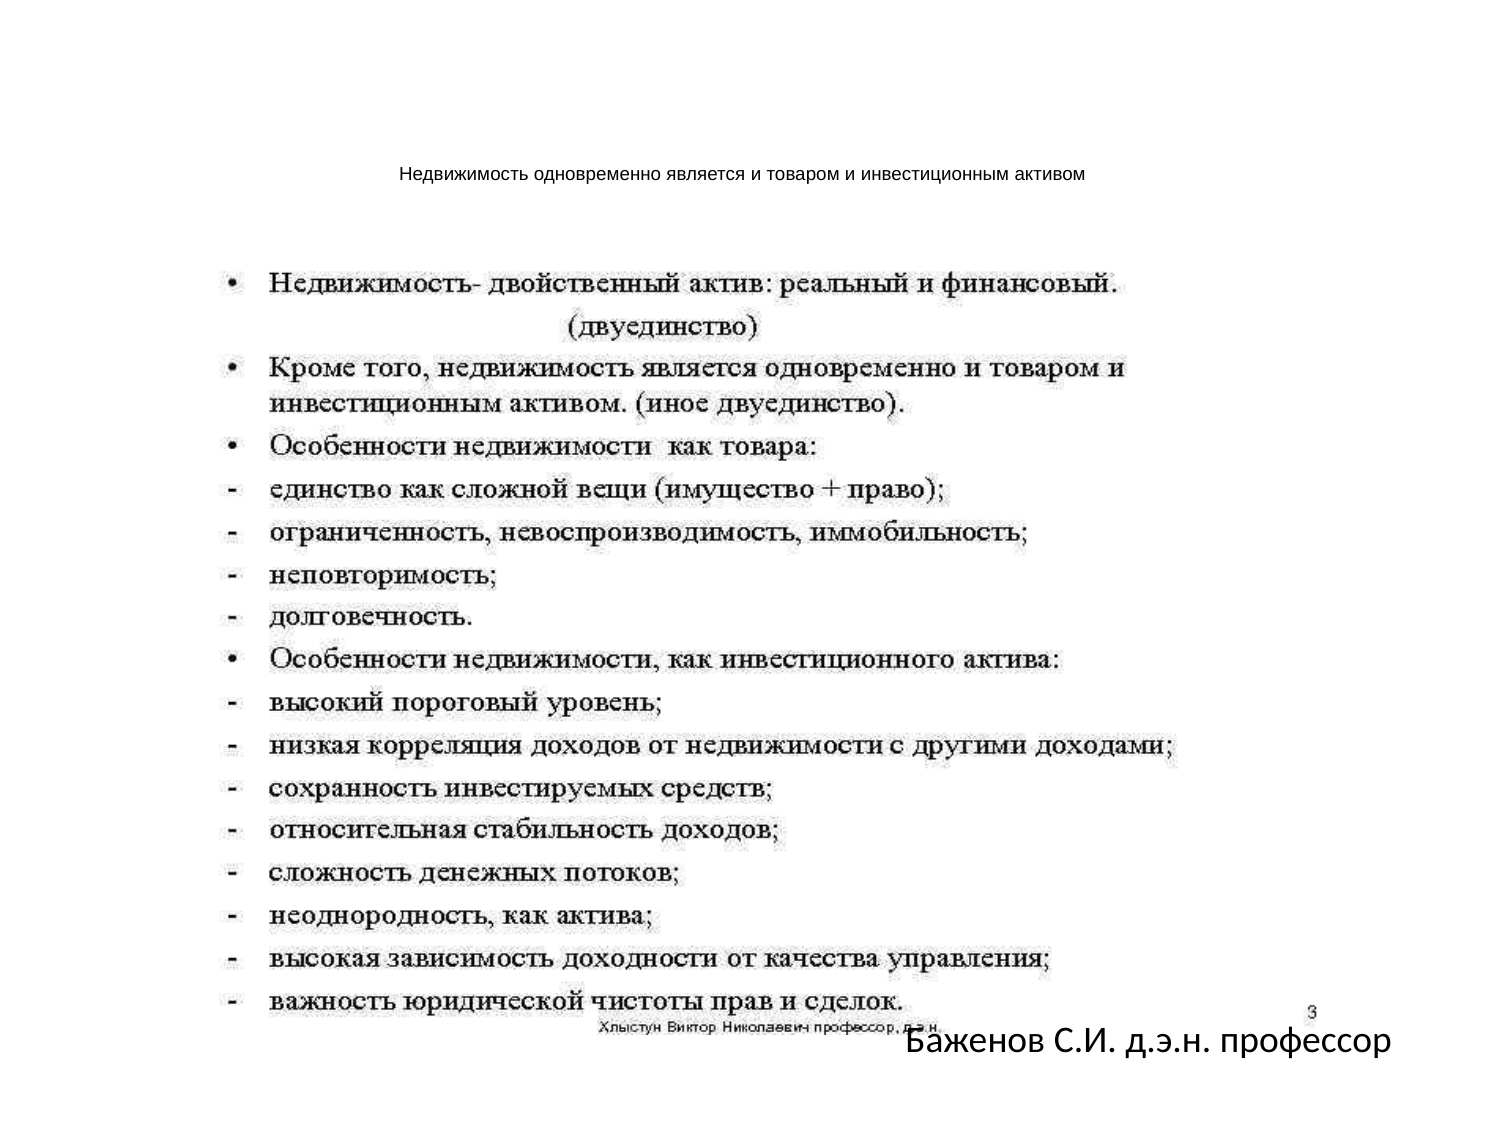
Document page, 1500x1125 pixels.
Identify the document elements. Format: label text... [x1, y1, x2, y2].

text_box Баженов С.И. д.э.н. профессор [890, 1007, 1465, 1068]
title Недвижимость одновременно является и товаром и инвестиционным активом [75, 90, 1425, 220]
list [194, 235, 1329, 1036]
